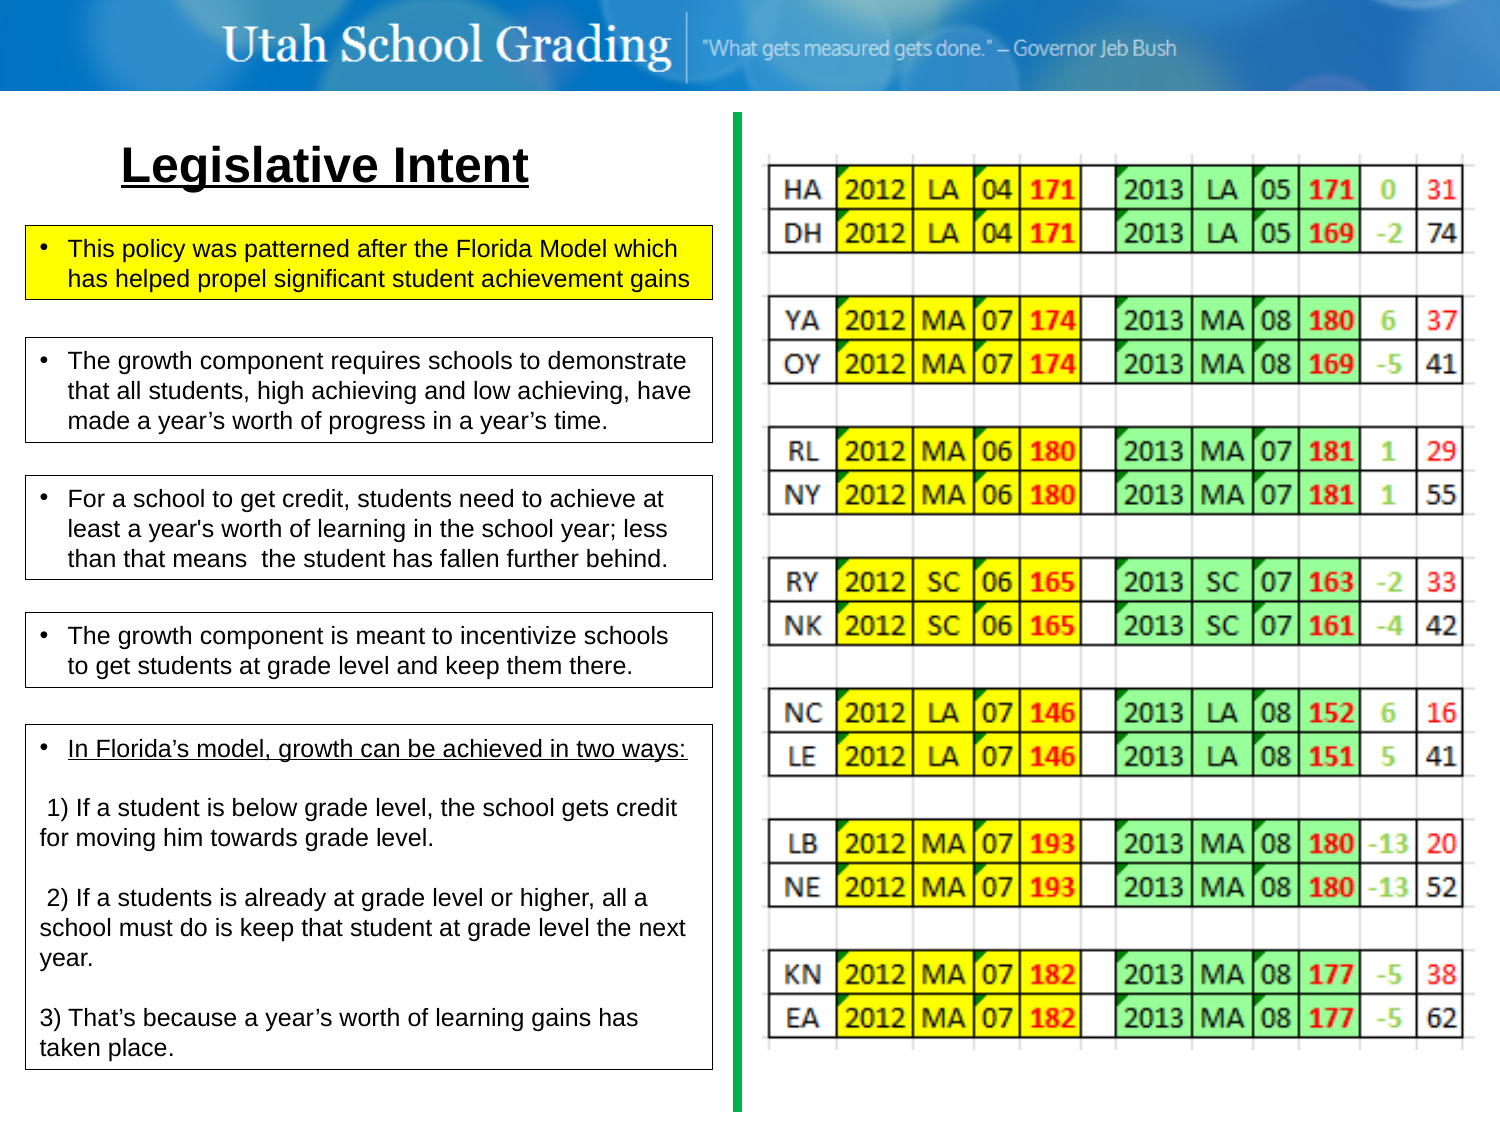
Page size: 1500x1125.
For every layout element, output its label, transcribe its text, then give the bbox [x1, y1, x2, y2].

text_box In Florida’s model, growth can be achieved in two ways: 1) If a student is below grade level, the school gets credit for moving him towards grade level. 2) If a students is already at grade level or higher, all a school must do is keep that student at grade level the next year. 3) That’s because a year’s worth of learning gains has taken place. [24, 724, 713, 1069]
text_box For a school to get credit, students need to achieve at least a year's worth of learning in the school year; less than that means the student has fallen further behind. [24, 474, 713, 580]
picture [762, 154, 1476, 1051]
text_box This policy was patterned after the Florida Model which has helped propel significant student achievement gains [24, 224, 713, 300]
text_box Legislative Intent [12, 124, 638, 200]
text_box The growth component requires schools to demonstrate that all students, high achieving and low achieving, have made a year’s worth of progress in a year’s time. [24, 337, 713, 443]
text_box The growth component is meant to incentivize schools to get students at grade level and keep them there. [24, 612, 713, 688]
picture [0, 0, 1500, 91]
